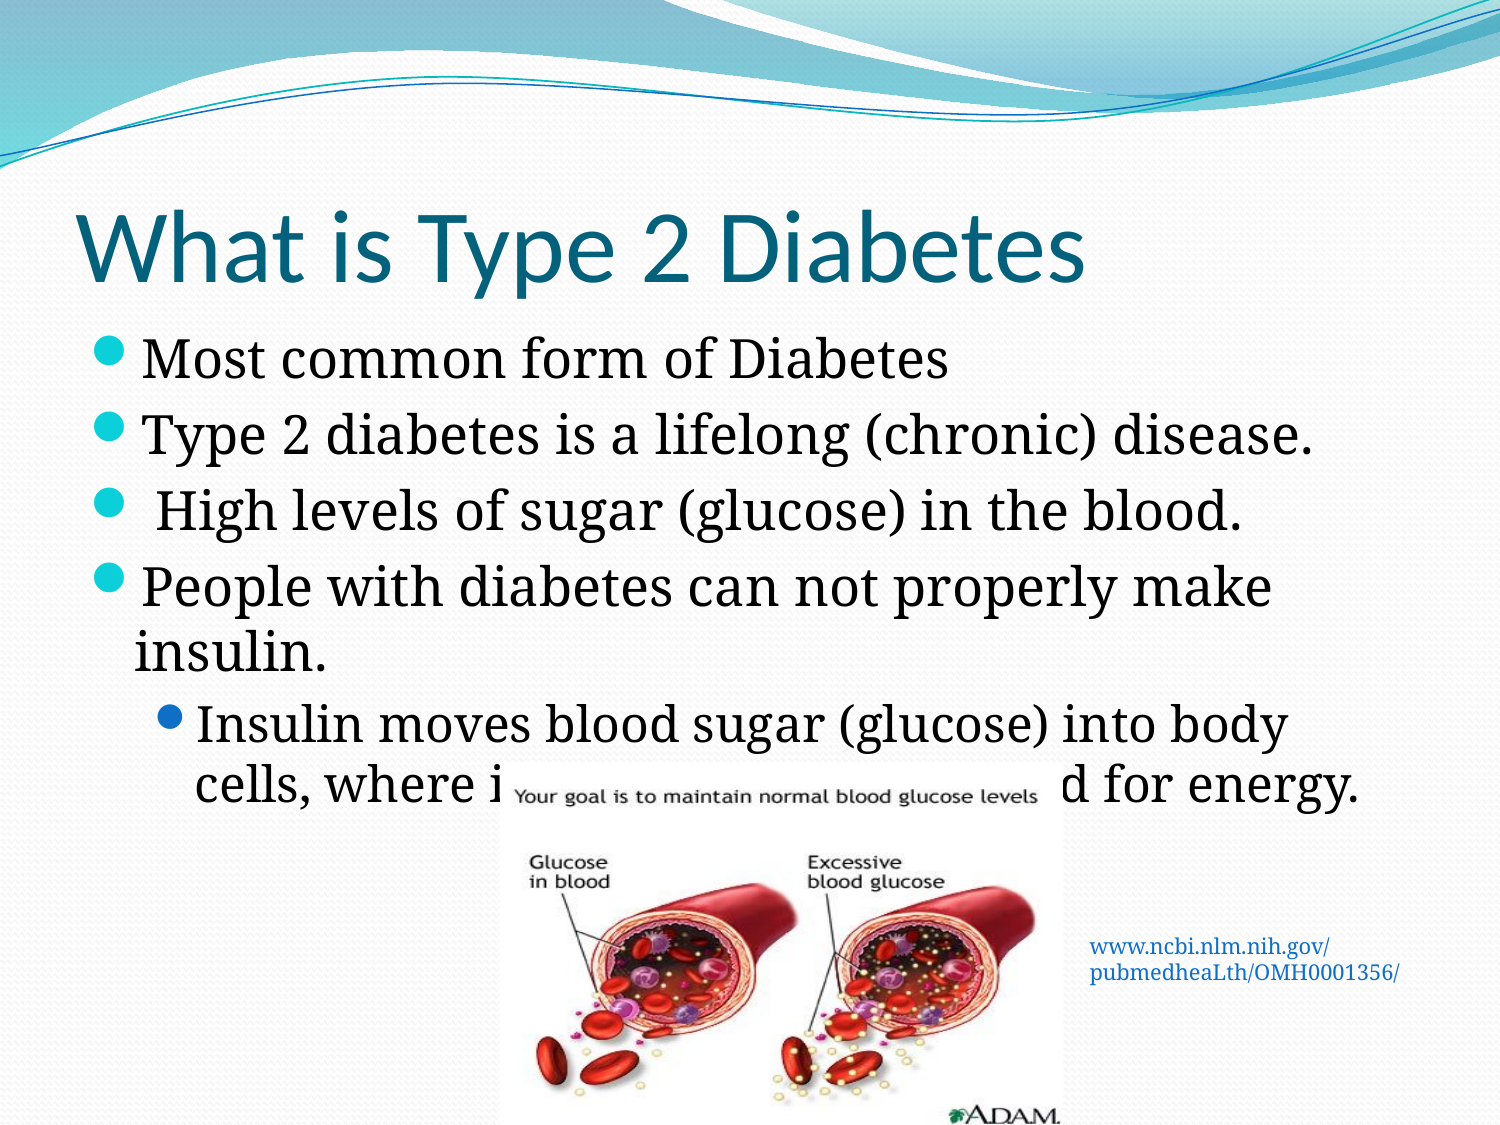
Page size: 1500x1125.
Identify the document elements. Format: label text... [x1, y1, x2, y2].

text_box www.ncbi.nlm.nih.gov/pubmedheaLth/OMH0001356/ [1074, 924, 1450, 993]
list Most common form of Diabetes Type 2 diabetes is a lifelong (chronic) disease. High levels of sugar (glucose) in the blood. People with diabetes can not properly make insulin. Insulin moves blood sugar (glucose) into body cells, where it is stored and later used for energy. [75, 317, 1425, 1038]
title What is Type 2 Diabetes [75, 115, 1425, 303]
picture [499, 762, 1063, 1125]
